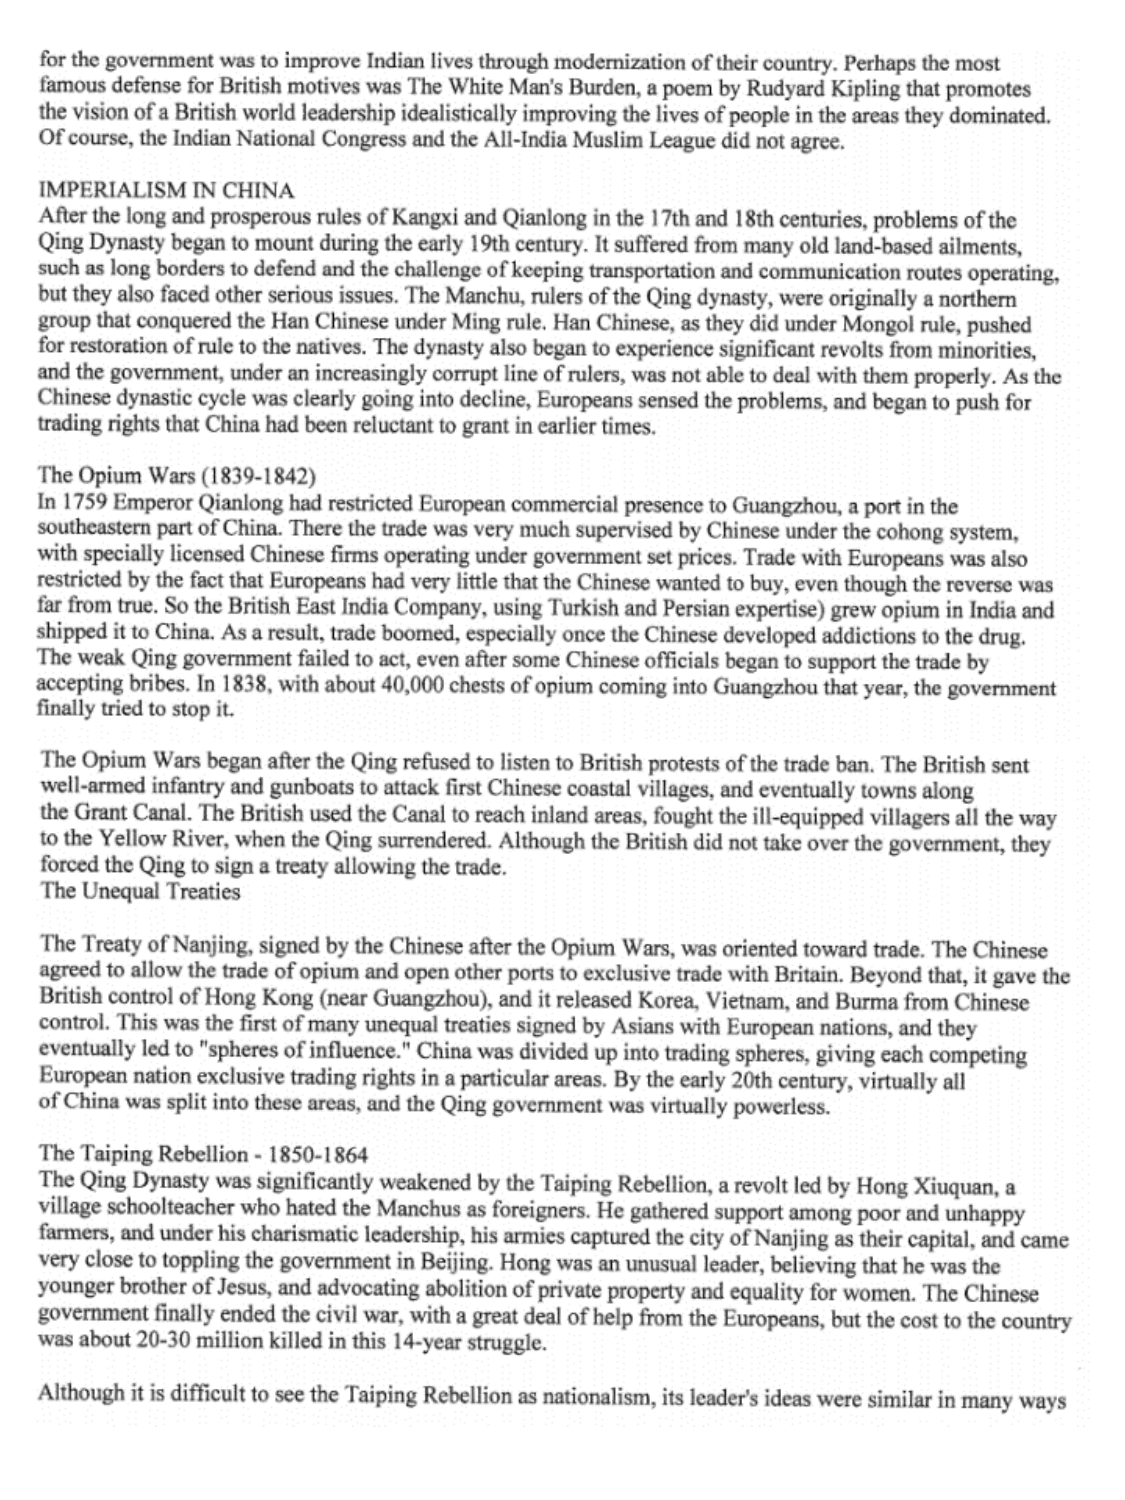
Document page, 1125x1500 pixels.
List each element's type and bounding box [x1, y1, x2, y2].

picture [34, 38, 1097, 1427]
